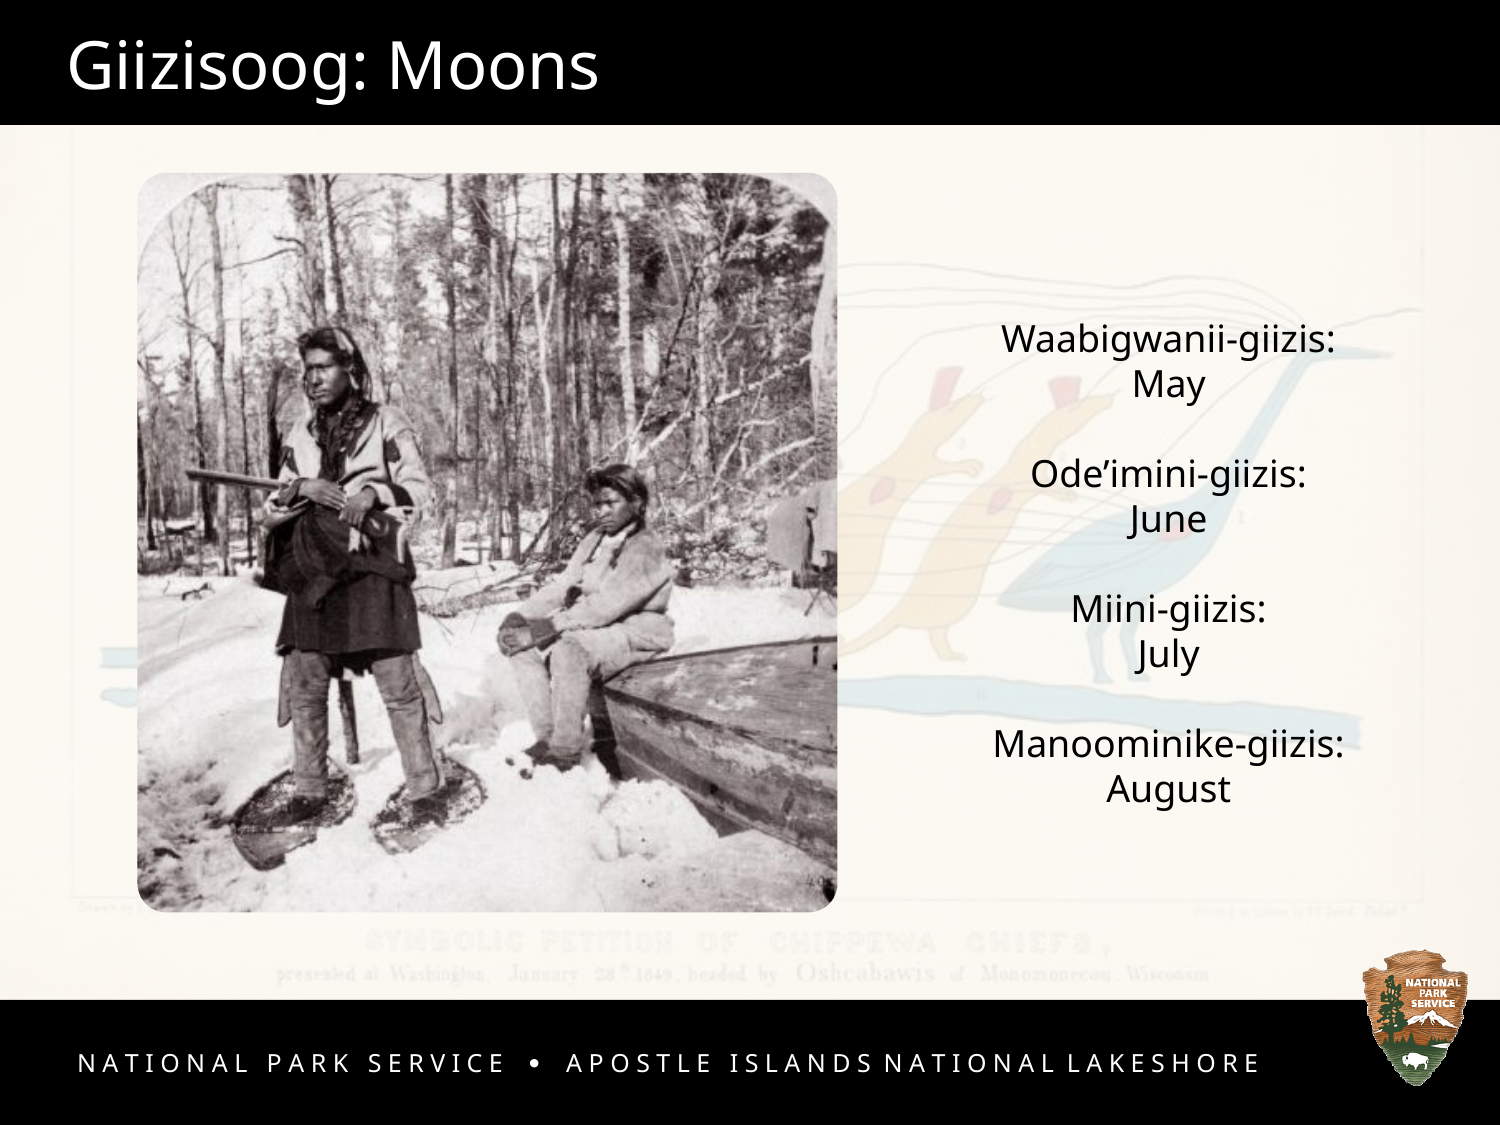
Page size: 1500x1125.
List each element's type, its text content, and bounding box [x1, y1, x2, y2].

picture [137, 172, 838, 913]
text_box Waabigwanii-giizis: May Ode’imini-giizis: June Miini-giizis: July Manoominike-giizis: August [837, 125, 1500, 949]
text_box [0, 949, 1500, 1125]
text_box Giizisoog: Moons [0, 0, 1500, 125]
